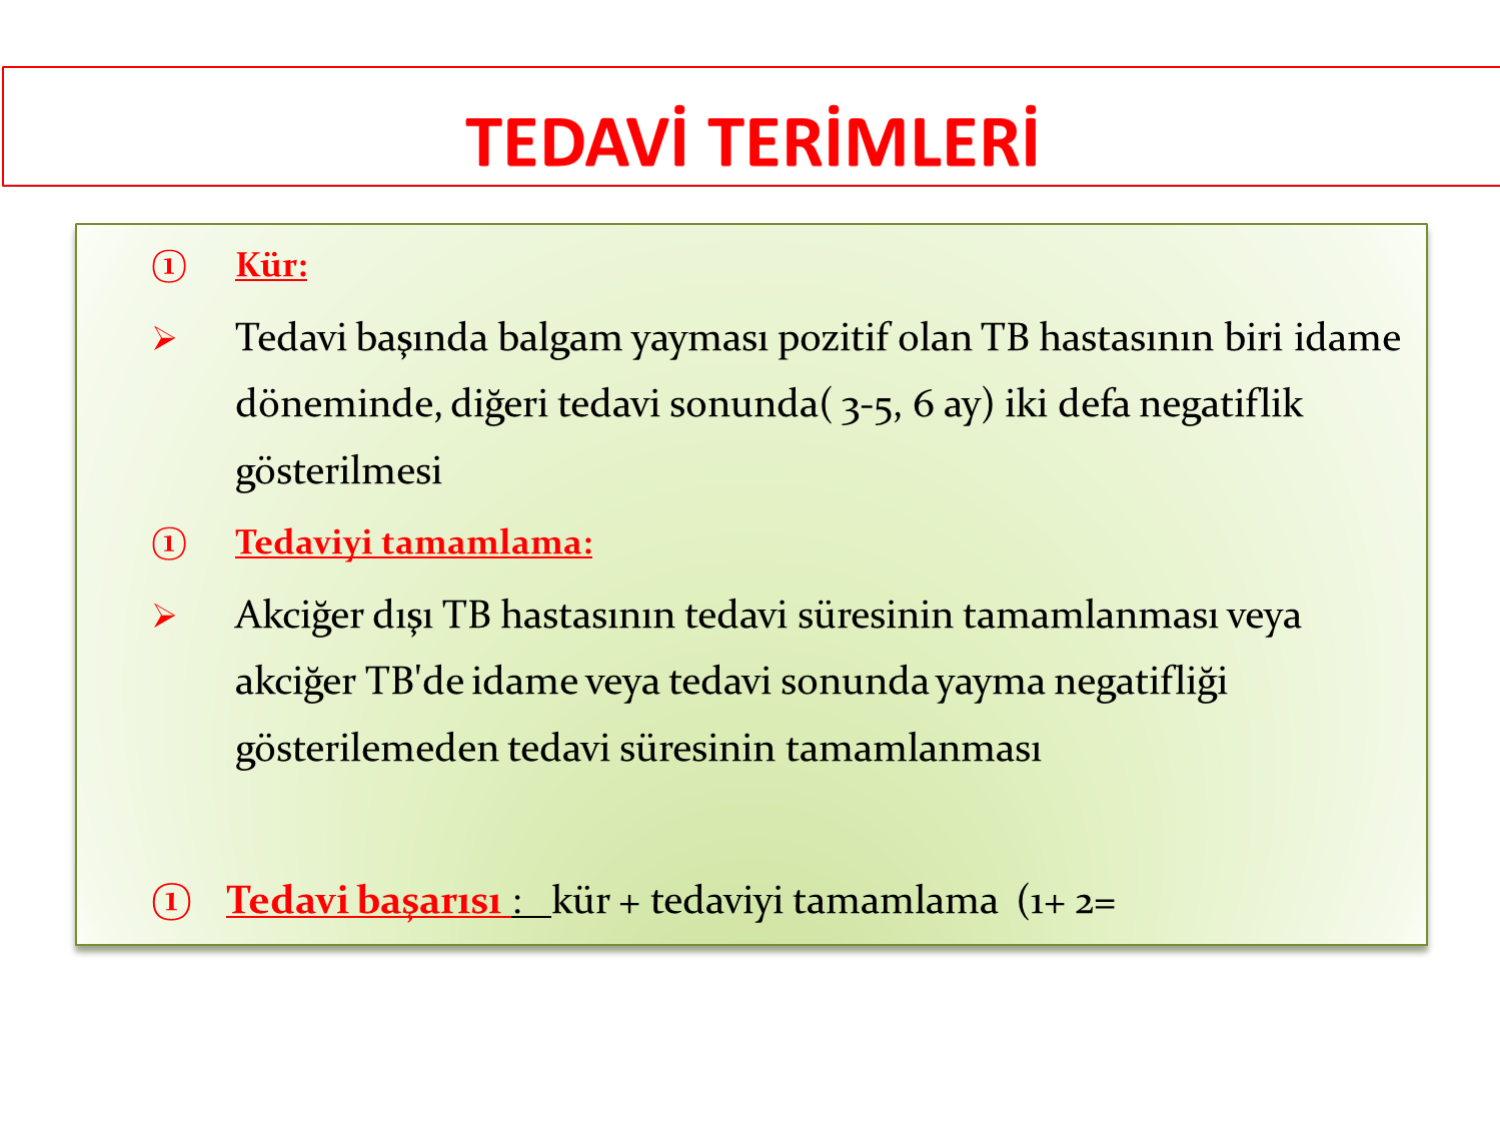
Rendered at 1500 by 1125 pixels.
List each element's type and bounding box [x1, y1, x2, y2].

picture [1, 66, 1500, 965]
